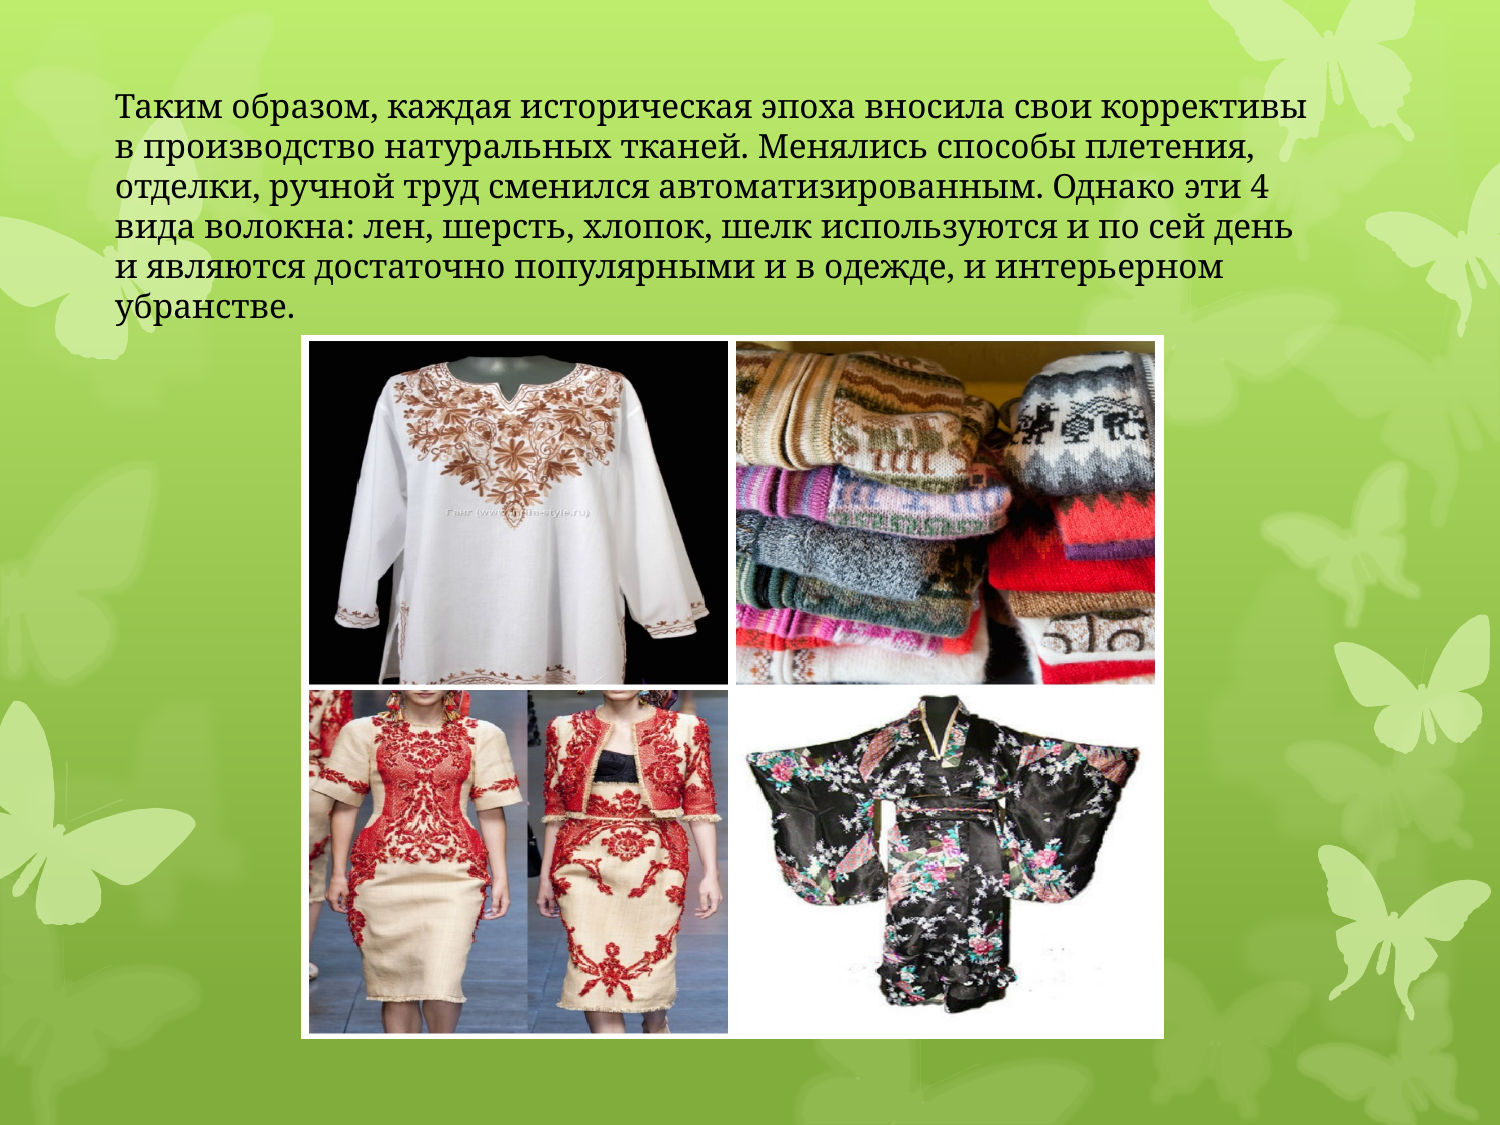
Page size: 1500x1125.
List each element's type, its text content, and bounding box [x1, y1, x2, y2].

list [300, 335, 1164, 1039]
text_box Таким образом, каждая историческая эпоха вносила свои коррективы в производство натуральных тканей. Менялись способы плетения, отделки, ручной труд сменился автоматизированным. Однако эти 4 вида волокна: лен, шерсть, хлопок, шелк используются и по сей день и являются достаточно популярными и в одежде, и интерьерном убранстве. [100, 78, 1331, 373]
